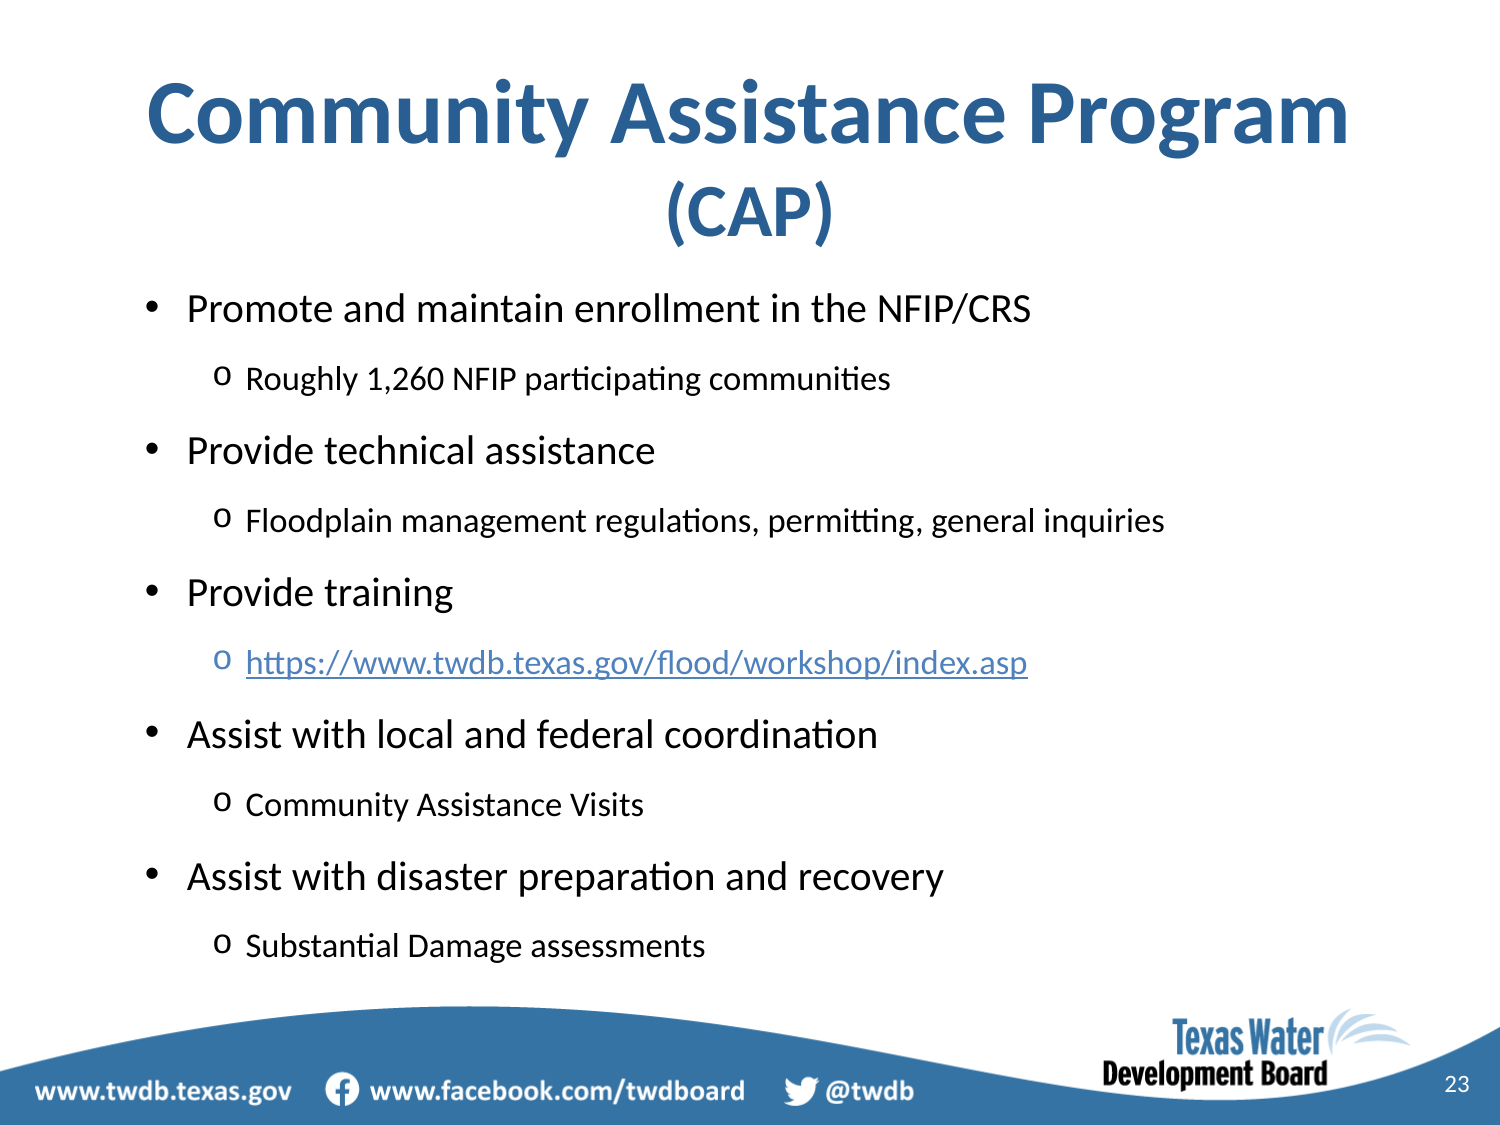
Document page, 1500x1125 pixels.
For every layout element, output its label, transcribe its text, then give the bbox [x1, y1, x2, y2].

picture [0, 1006, 1500, 1125]
title Community Assistance Program (CAP) [0, 61, 1500, 242]
slide_number 23 [1179, 1055, 1485, 1108]
list Promote and maintain enrollment in the NFIP/CRS Roughly 1,260 NFIP participating communities Provide technical assistance Floodplain management regulations, permitting, general inquiries Provide training https://www.twdb.texas.gov/flood/workshop/index.asp Assist with local and federal coordination Community Assistance Visits Assist with disaster preparation and recovery Substantial Damage assessments [62, 268, 1413, 974]
